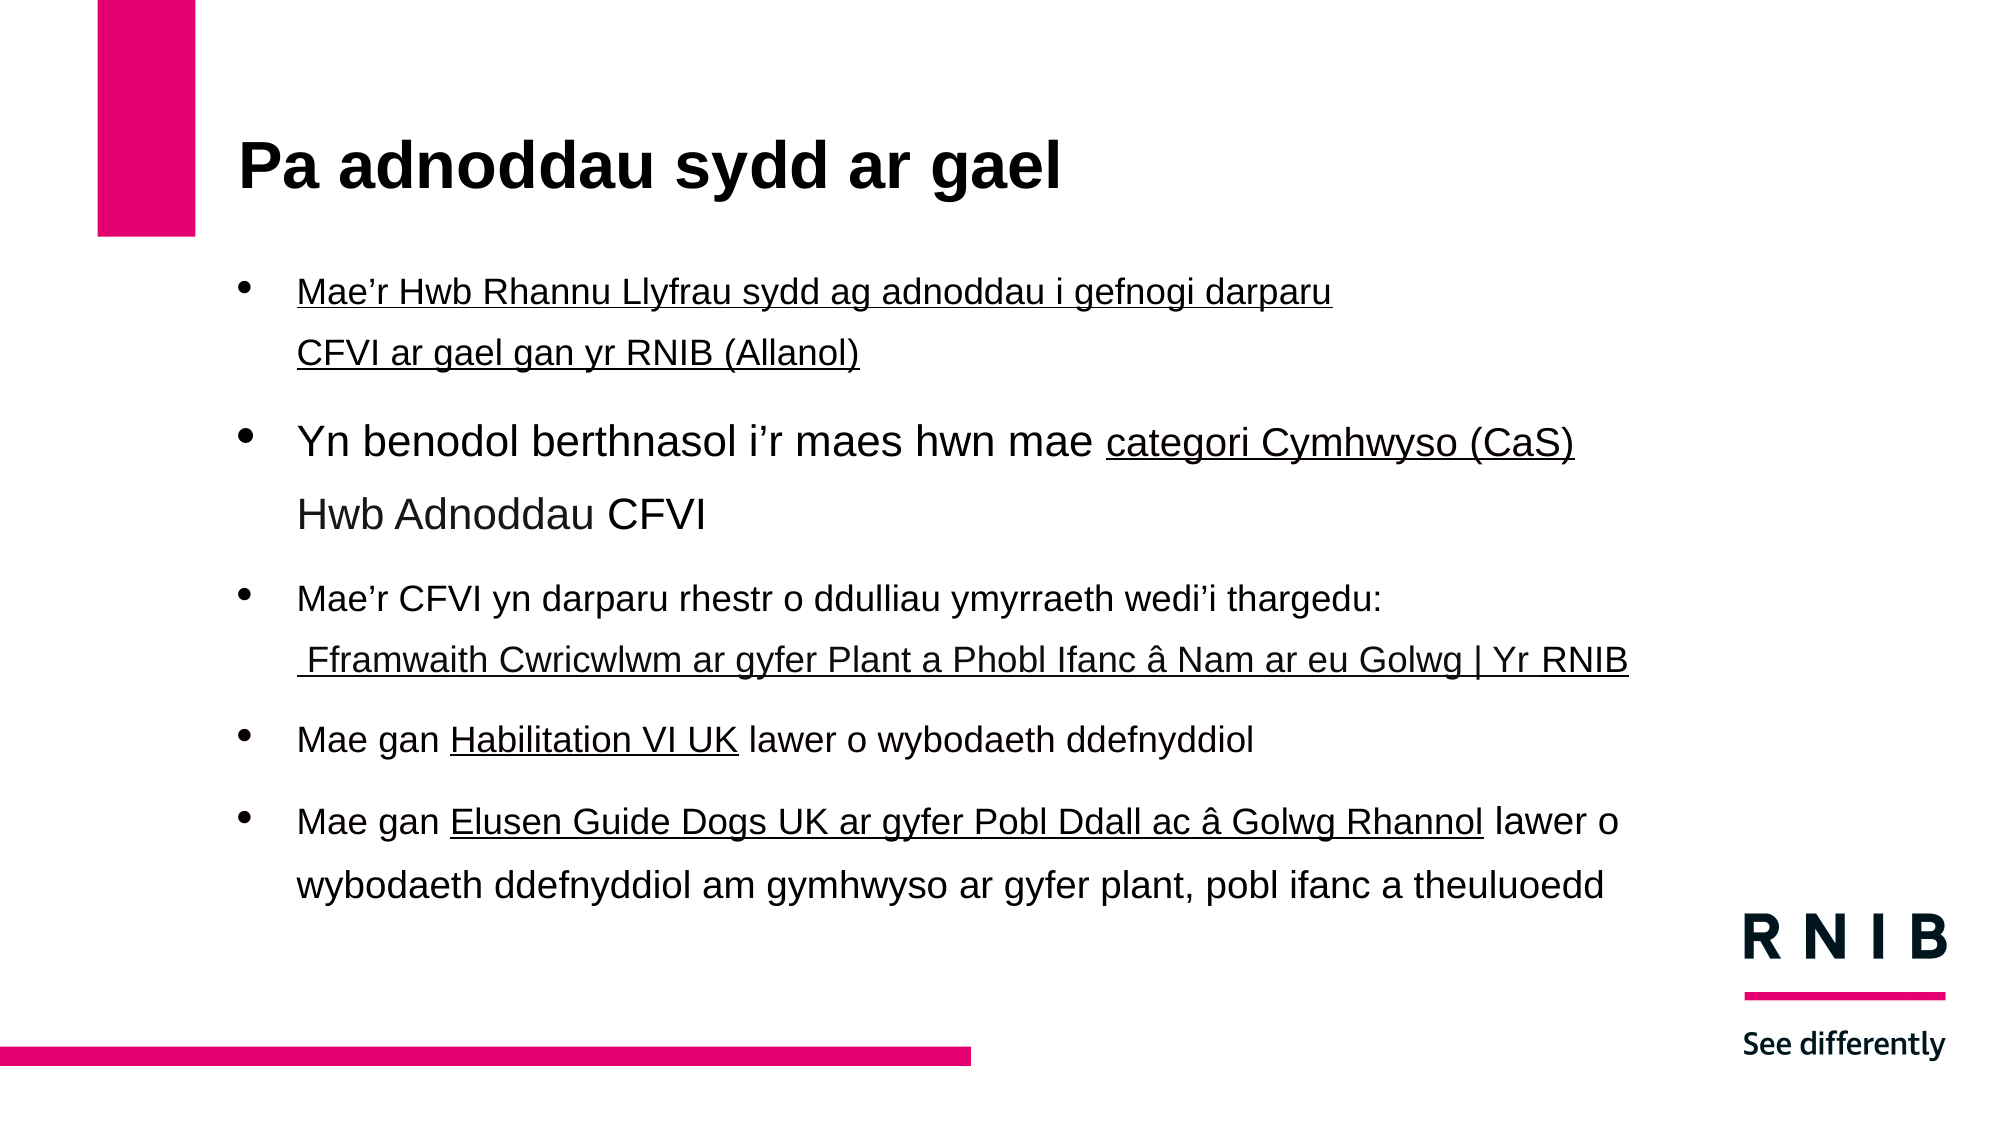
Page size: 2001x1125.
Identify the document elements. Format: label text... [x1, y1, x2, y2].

title Pa adnoddau sydd ar gael [223, 59, 1664, 243]
picture [1704, 847, 1982, 1125]
list Mae’r Hwb Rhannu Llyfrau sydd ag adnoddau i gefnogi darparu CFVI ar gael gan yr RNIB (Allanol) Yn benodol berthnasol i’r maes hwn mae categori Cymhwyso (CaS) Hwb Adnoddau CFVI Mae’r CFVI yn darparu rhestr o ddulliau ymyrraeth wedi’i thargedu: Fframwaith Cwricwlwm ar gyfer Plant a Phobl Ifanc â Nam ar eu Golwg | Yr RNIB Mae gan Habilitation VI UK lawer o wybodaeth ddefnyddiol Mae gan Elusen Guide Dogs UK ar gyfer Pobl Ddall ac â Golwg Rhannol lawer o wybodaeth ddefnyddiol am gymhwyso ar gyfer plant, pobl ifanc a theuluoedd [223, 243, 1664, 957]
